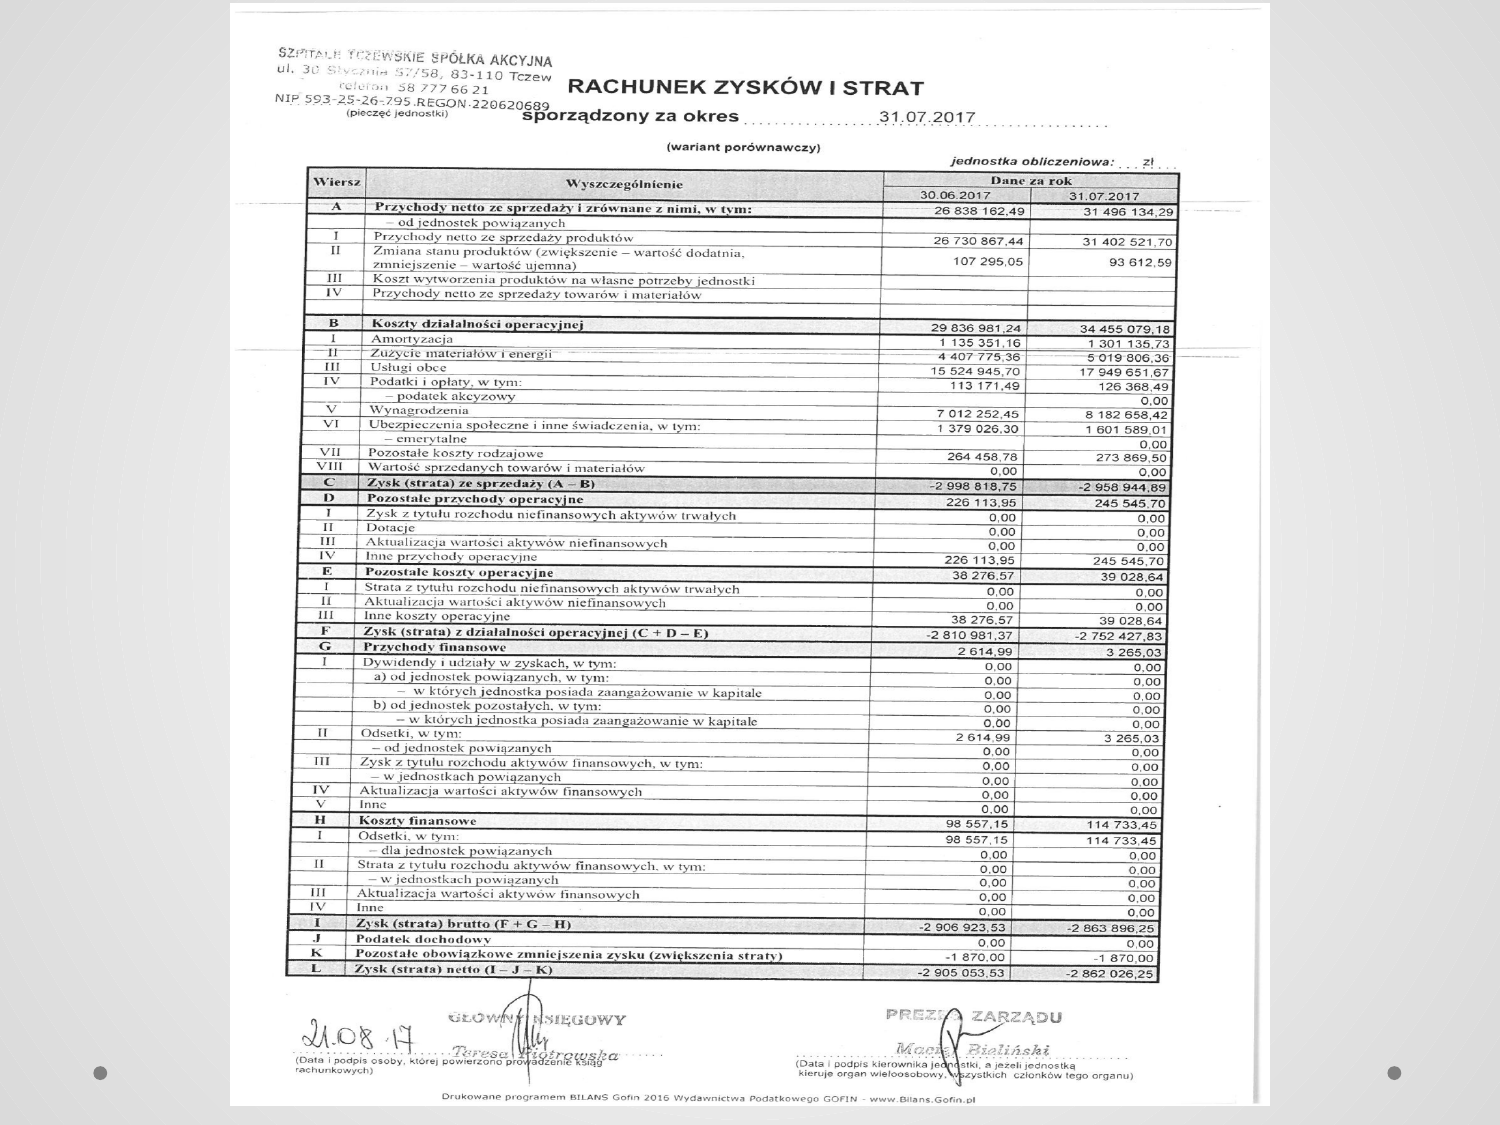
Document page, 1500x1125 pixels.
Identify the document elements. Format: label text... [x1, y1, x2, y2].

title Rachunek zysków i strat [75, 0, 1425, 149]
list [229, 3, 1270, 1107]
